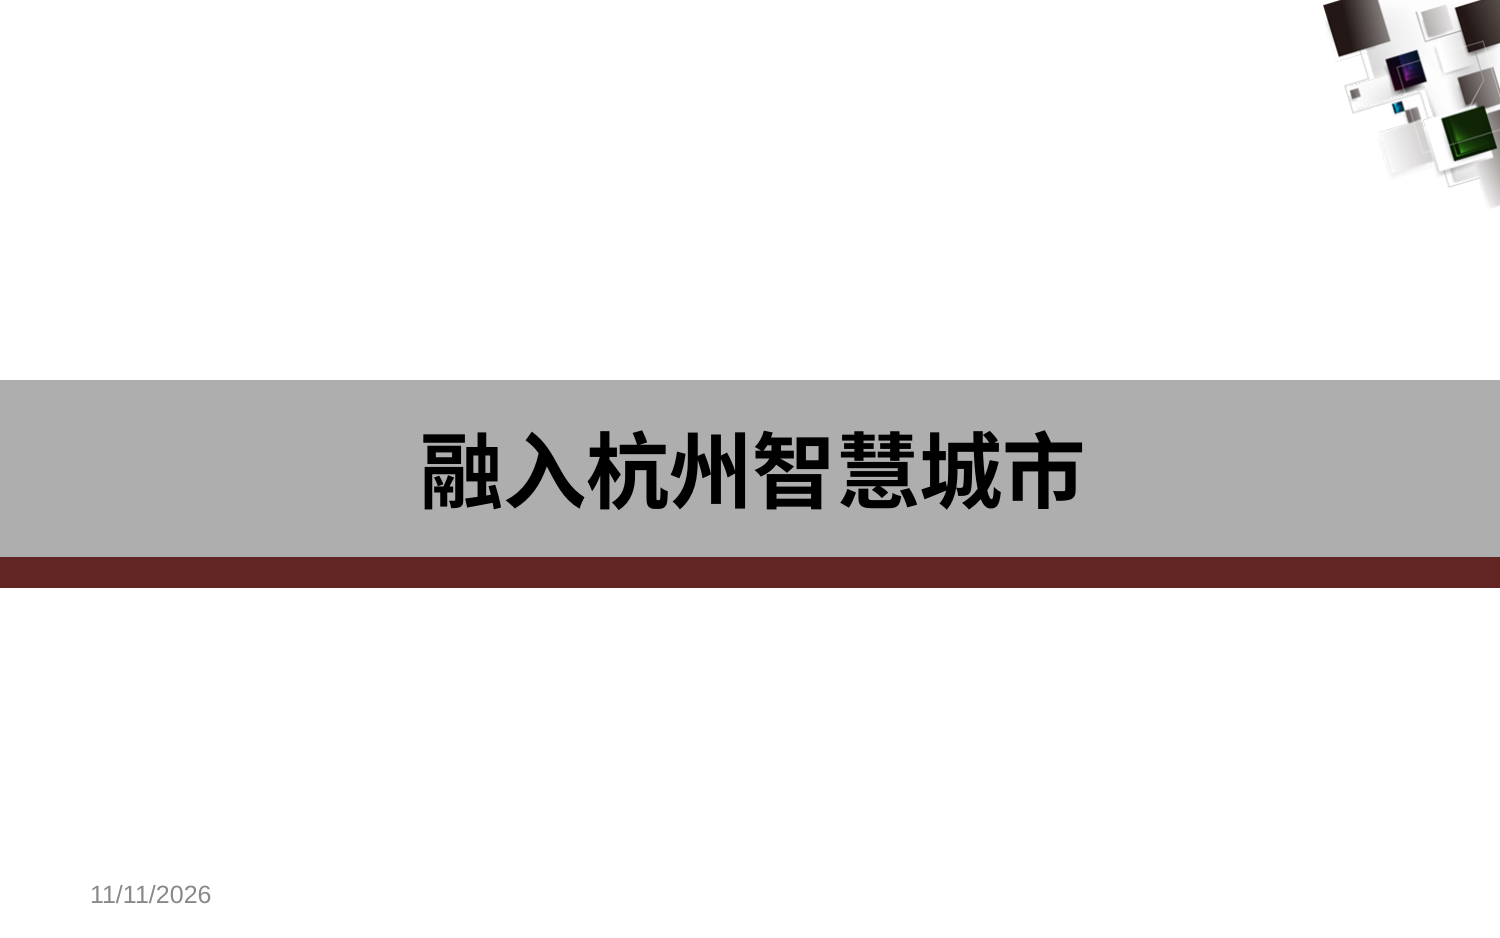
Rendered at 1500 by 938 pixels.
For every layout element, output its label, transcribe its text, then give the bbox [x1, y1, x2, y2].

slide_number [75, 868, 425, 919]
text_box 融入杭州智慧城市 [0, 378, 1500, 556]
picture [1323, 0, 1500, 210]
picture [0, 557, 1500, 588]
